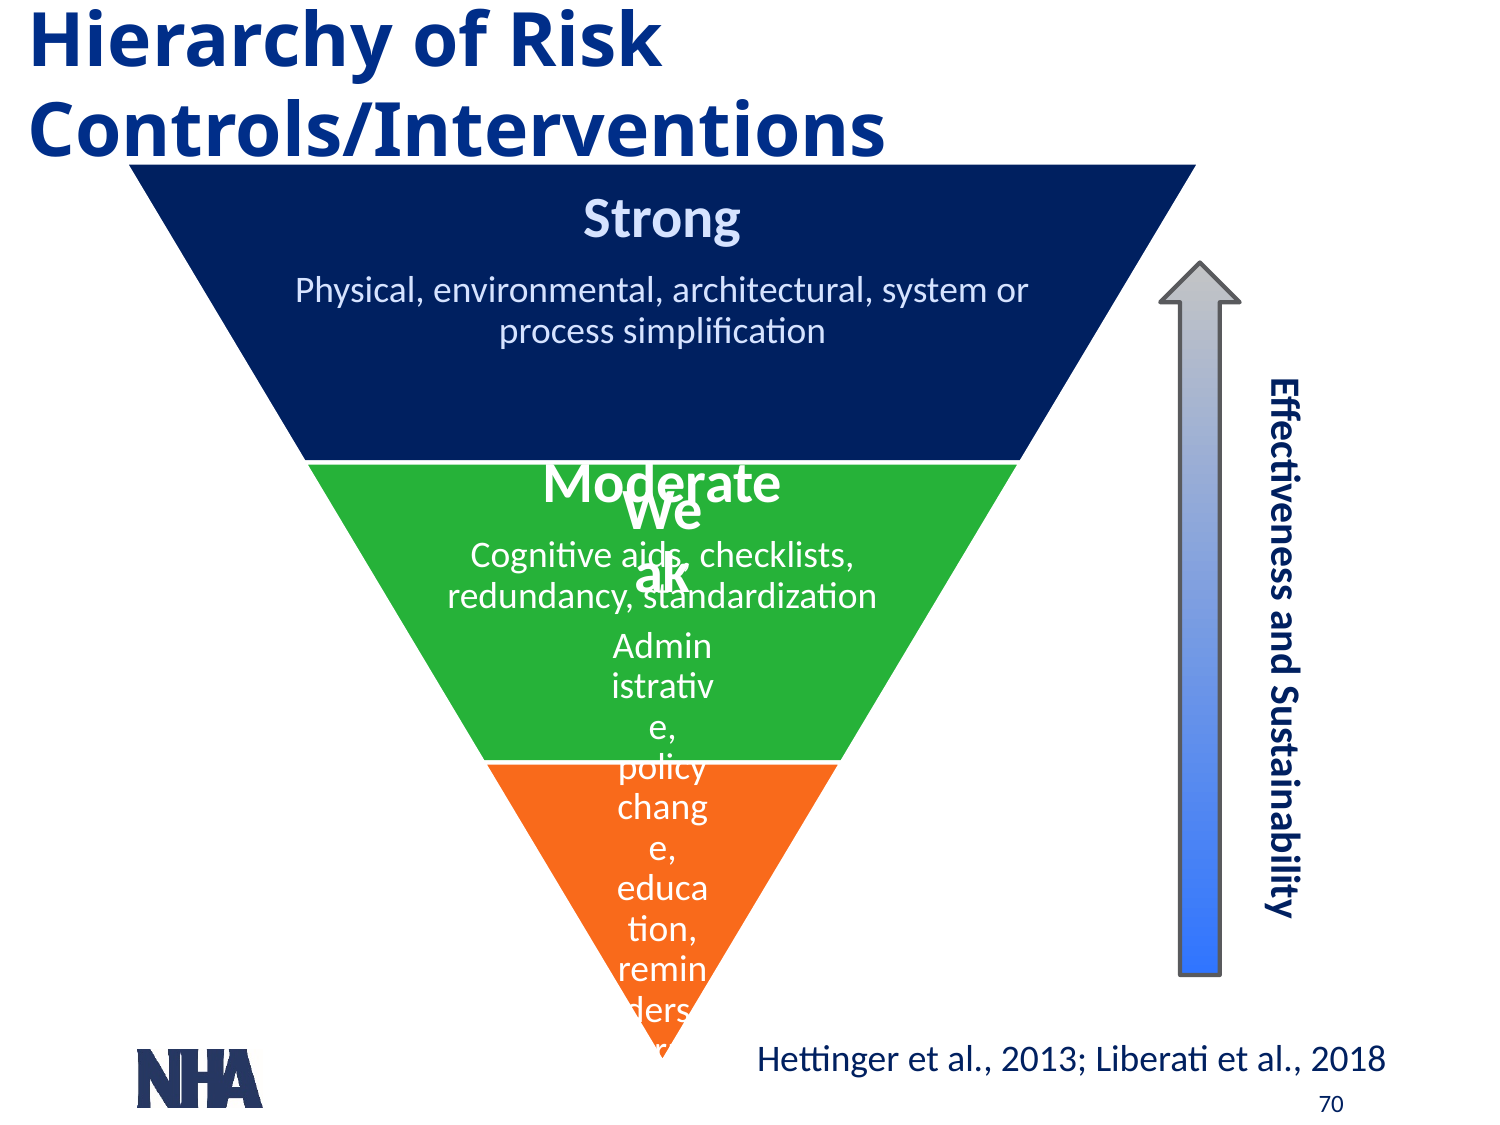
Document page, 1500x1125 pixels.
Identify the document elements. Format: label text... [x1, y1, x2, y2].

text_box Effectiveness and Sustainability [1239, 362, 1321, 975]
title Hierarchy of Risk Controls/Interventions [12, 24, 1463, 138]
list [124, 162, 1201, 1063]
text_box Hettinger et al., 2013; Liberati et al., 2018 [742, 1026, 1403, 1087]
picture [137, 1063, 263, 1108]
text_box [1204, 263, 1242, 978]
